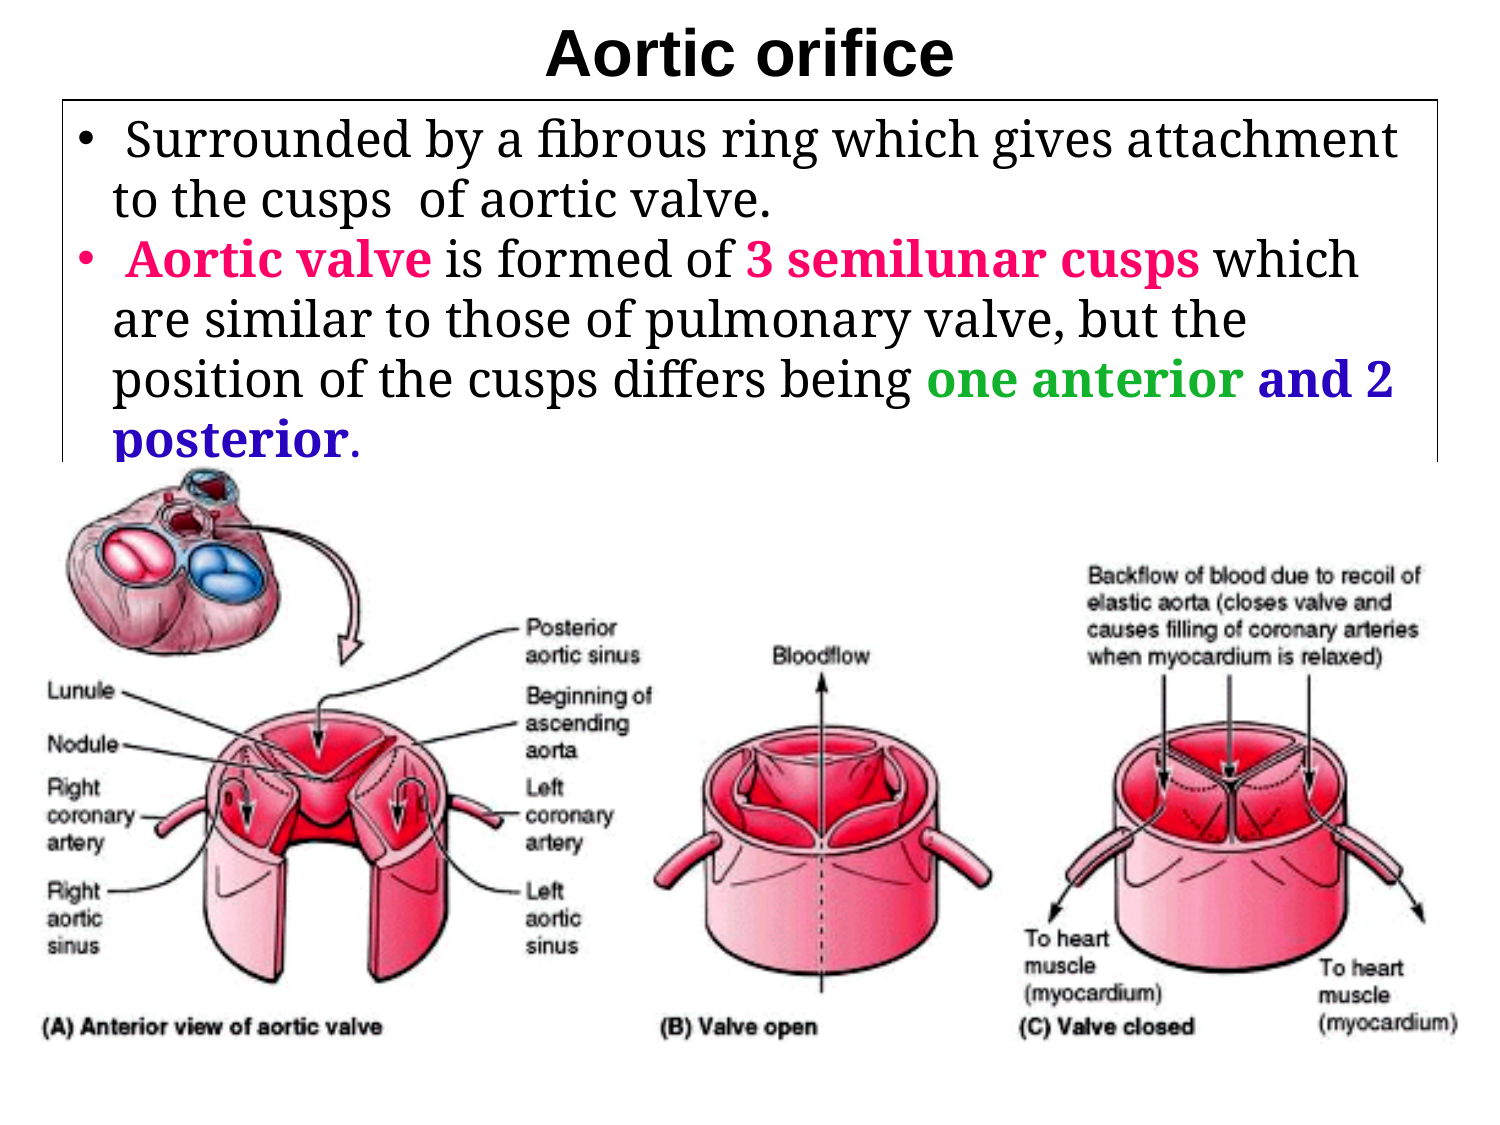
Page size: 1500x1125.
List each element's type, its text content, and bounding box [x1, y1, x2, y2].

picture [37, 462, 1463, 1051]
title Aortic orifice [0, 0, 1500, 101]
text_box Surrounded by a fibrous ring which gives attachment to the cusps of aortic valve. Aortic valve is formed of 3 semilunar cusps which are similar to those of pulmonary valve, but the position of the cusps differs being one anterior and 2 posterior. [62, 99, 1438, 460]
